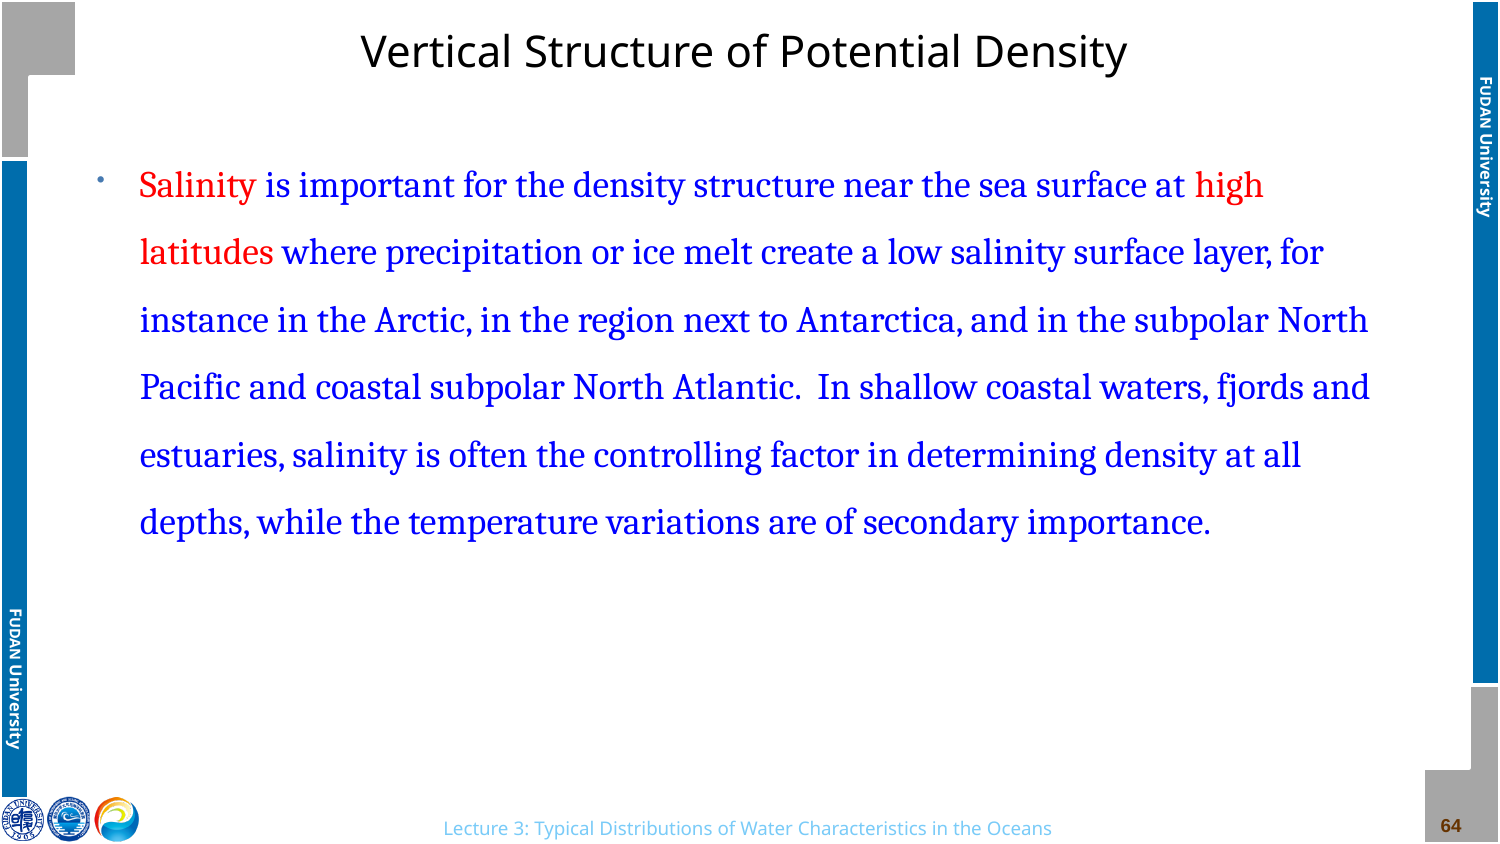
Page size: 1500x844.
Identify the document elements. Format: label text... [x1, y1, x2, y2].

list Salinity is important for the density structure near the sea surface at high latitudes where precipitation or ice melt create a low salinity surface layer, for instance in the Arctic, in the region next to Antarctica, and in the subpolar North Pacific and coastal subpolar North Atlantic. In shallow coastal waters, fjords and estuaries, salinity is often the controlling factor in determining density at all depths, while the temperature variations are of secondary importance. [82, 129, 1418, 576]
title Vertical Structure of Potential Density [243, 13, 1257, 87]
picture [0, 797, 44, 841]
picture [47, 794, 90, 842]
picture [94, 797, 139, 842]
